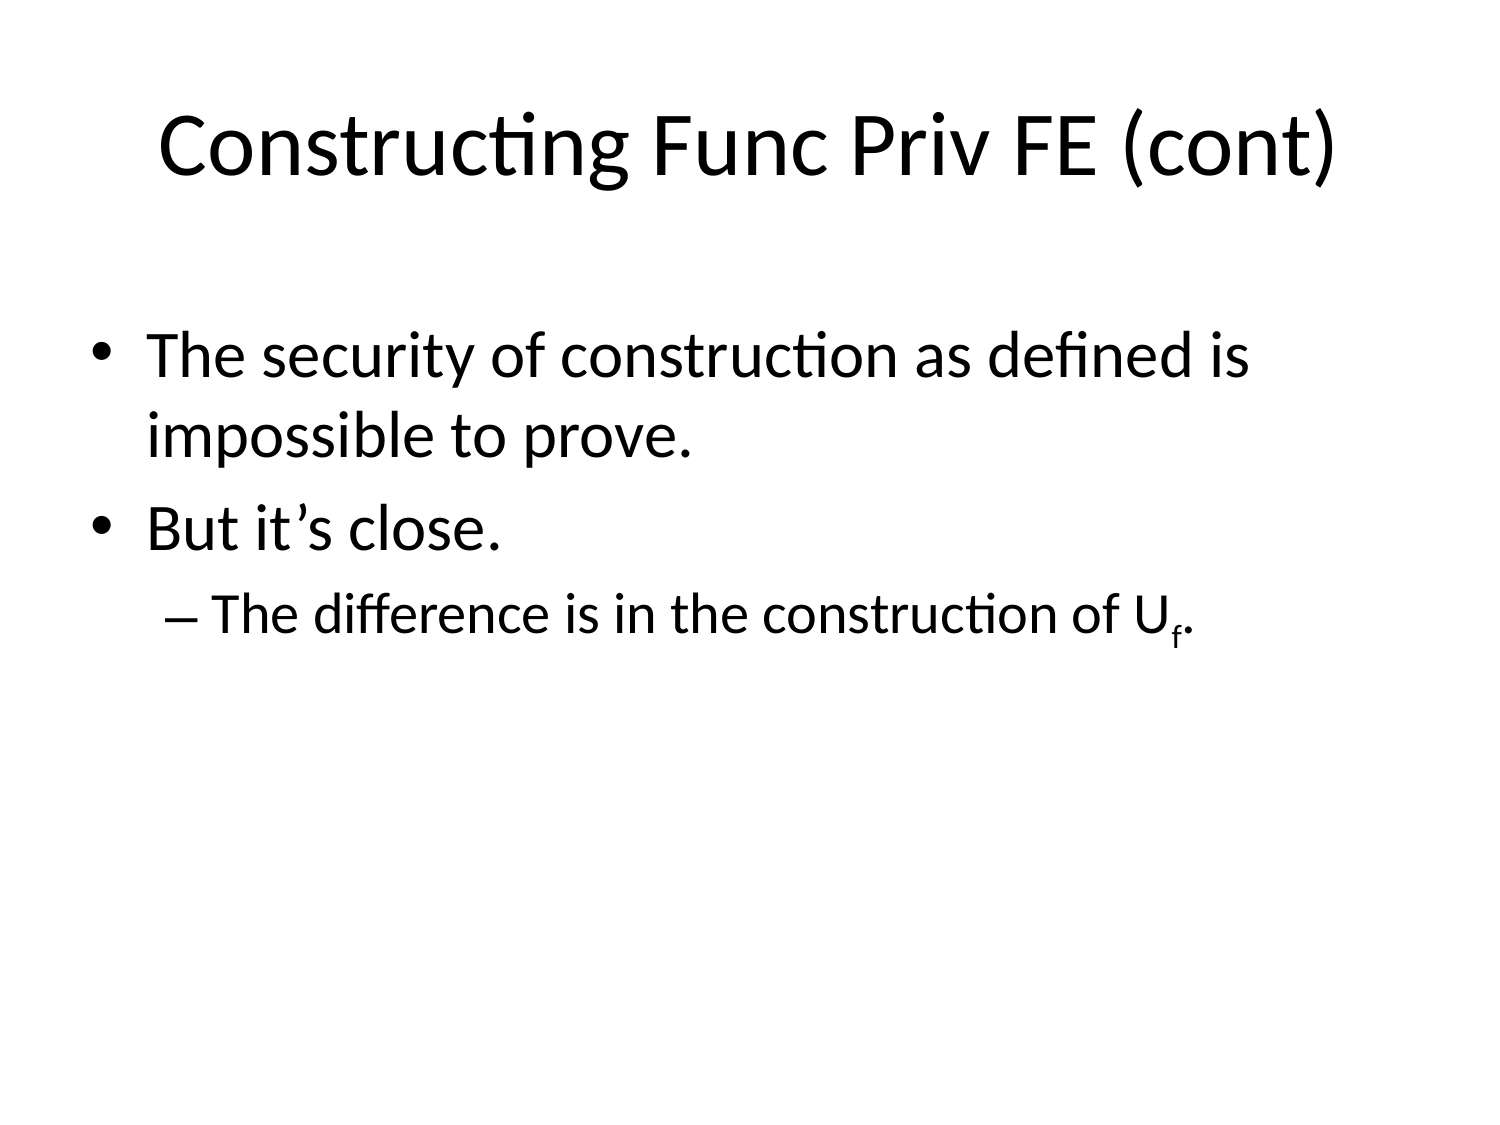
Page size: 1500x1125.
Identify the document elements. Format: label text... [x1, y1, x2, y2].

title Constructing Func Priv FE (cont) [75, 45, 1425, 233]
list The security of construction as defined is impossible to prove. But it’s close. The difference is in the construction of Uf. [75, 303, 1425, 1010]
